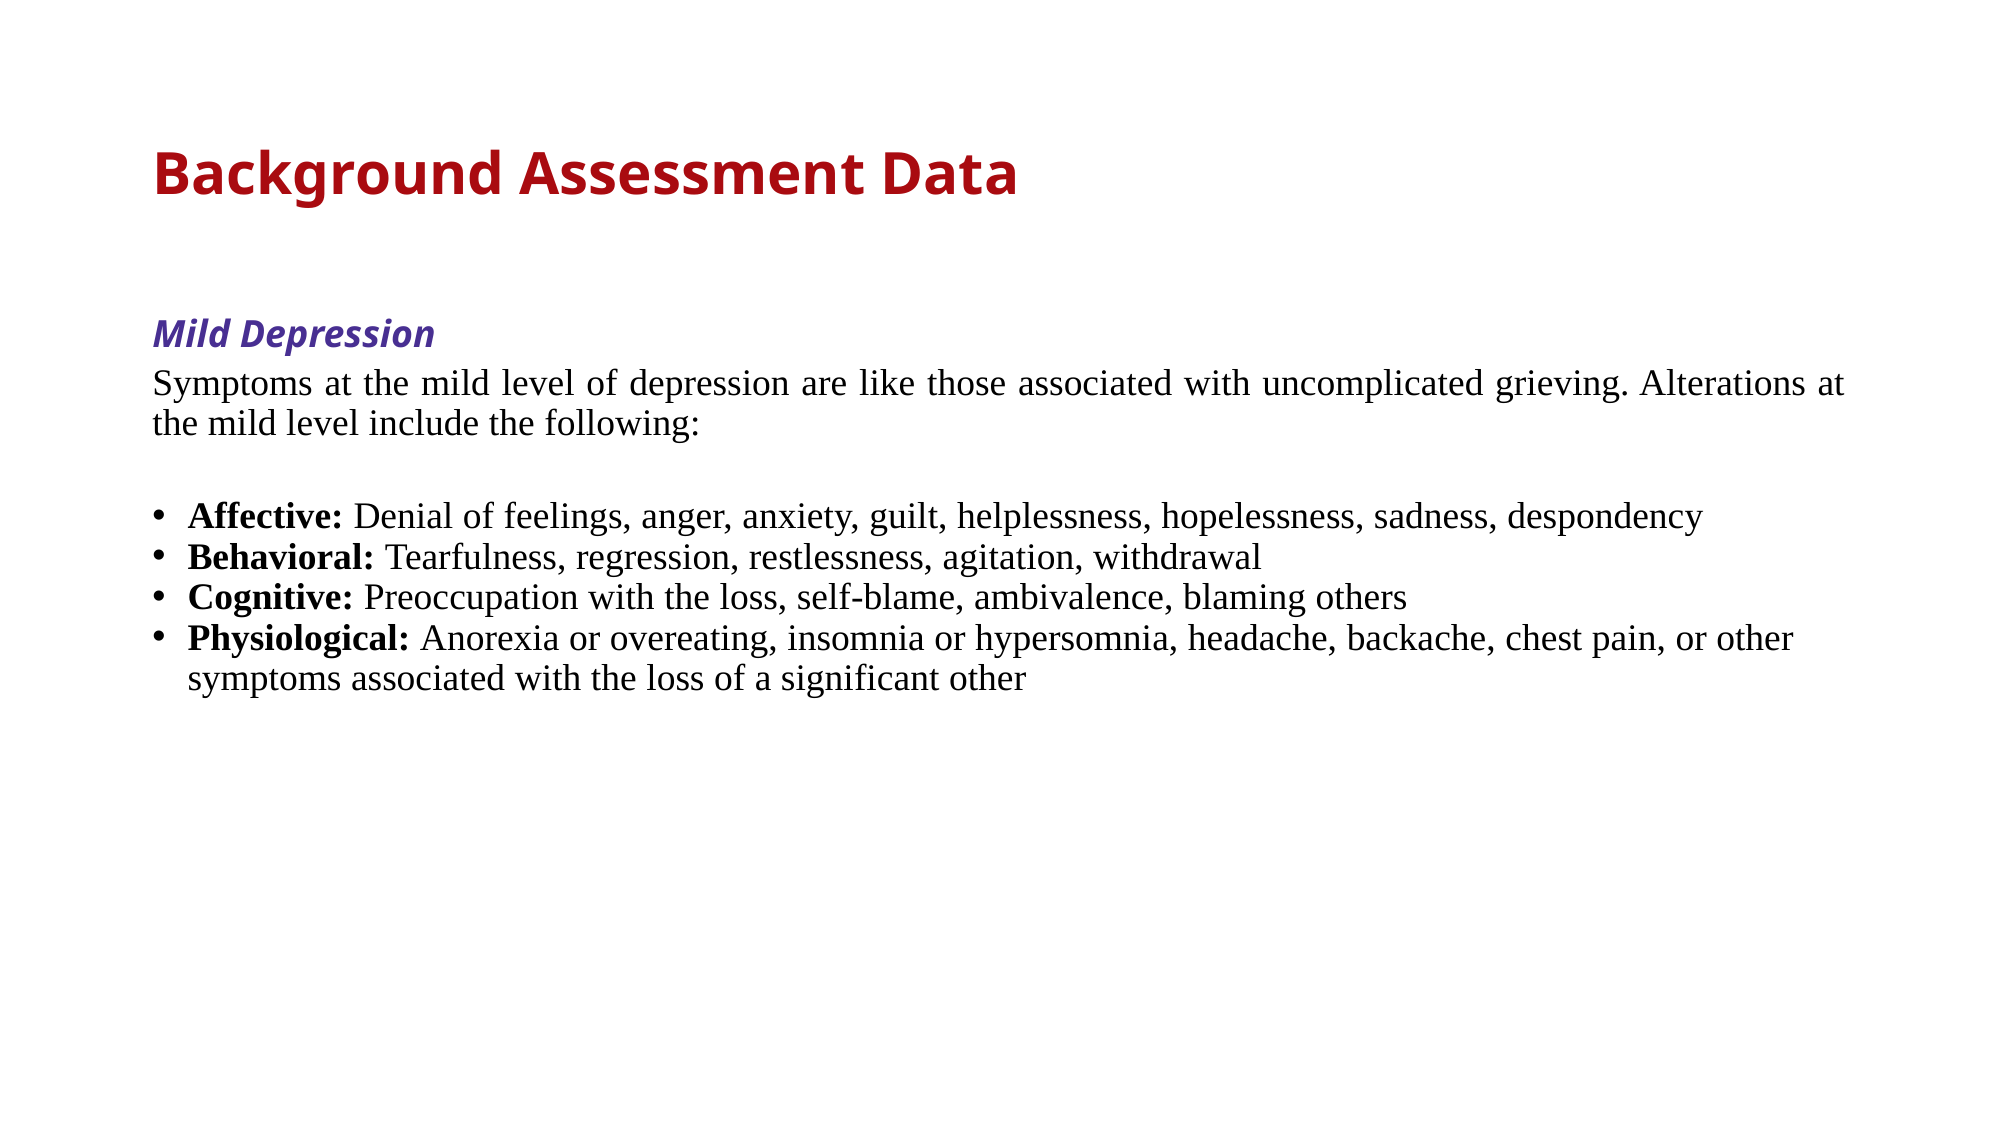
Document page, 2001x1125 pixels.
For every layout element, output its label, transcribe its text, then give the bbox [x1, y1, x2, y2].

title Background Assessment Data [137, 59, 1863, 278]
list Mild Depression Symptoms at the mild level of depression are like those associated with uncomplicated grieving. Alterations at the mild level include the following: Affective: Denial of feelings, anger, anxiety, guilt, helplessness, hopelessness, sadness, despondency Behavioral: Tearfulness, regression, restlessness, agitation, withdrawal Cognitive: Preoccupation with the loss, self-blame, ambivalence, blaming others Physiological: Anorexia or overeating, insomnia or hypersomnia, headache, backache, chest pain, or other symptoms associated with the loss of a significant other [137, 299, 1863, 1014]
